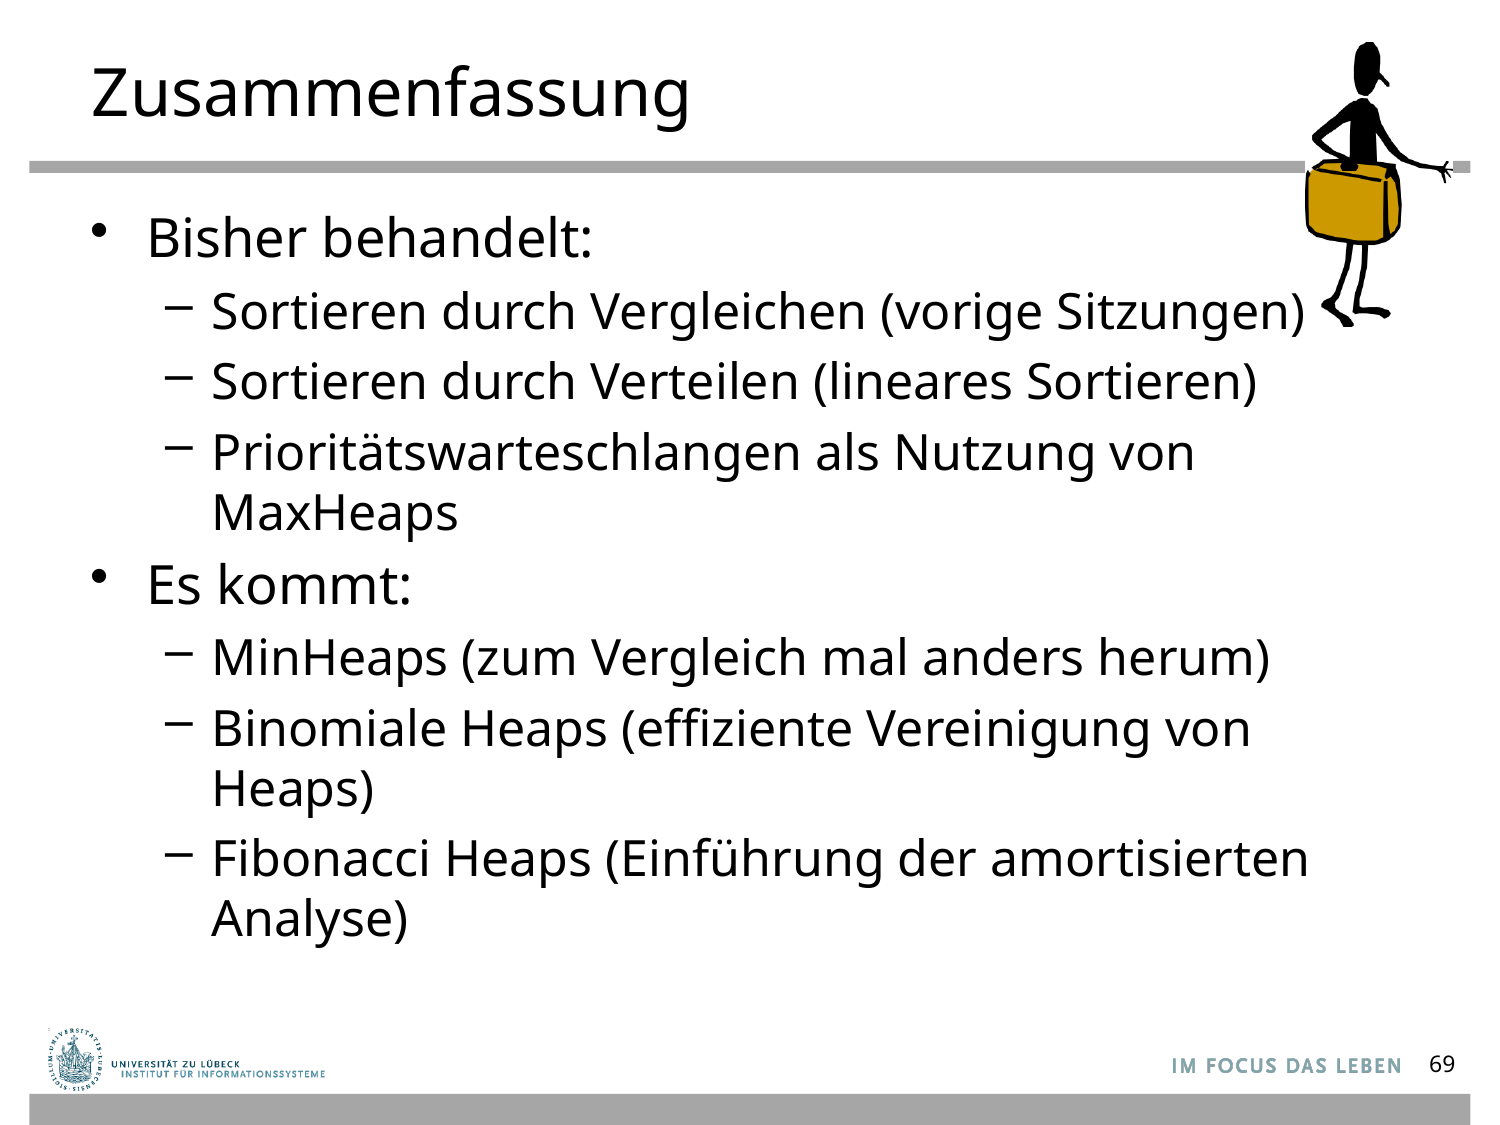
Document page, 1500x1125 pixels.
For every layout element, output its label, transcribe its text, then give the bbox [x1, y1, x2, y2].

list Bisher behandelt: Sortieren durch Vergleichen (vorige Sitzungen) Sortieren durch Verteilen (lineares Sortieren) Prioritätswarteschlangen als Nutzung von MaxHeaps Es kommt: MinHeaps (zum Vergleich mal anders herum) Binomiale Heaps (effiziente Vereinigung von Heaps) Fibonacci Heaps (Einführung der amortisierten Analyse) [75, 196, 1425, 1012]
title Zusammenfassung [76, 42, 1303, 126]
slide_number 69 [1305, 1050, 1471, 1083]
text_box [1304, 42, 1453, 327]
picture [1173, 1058, 1305, 1073]
